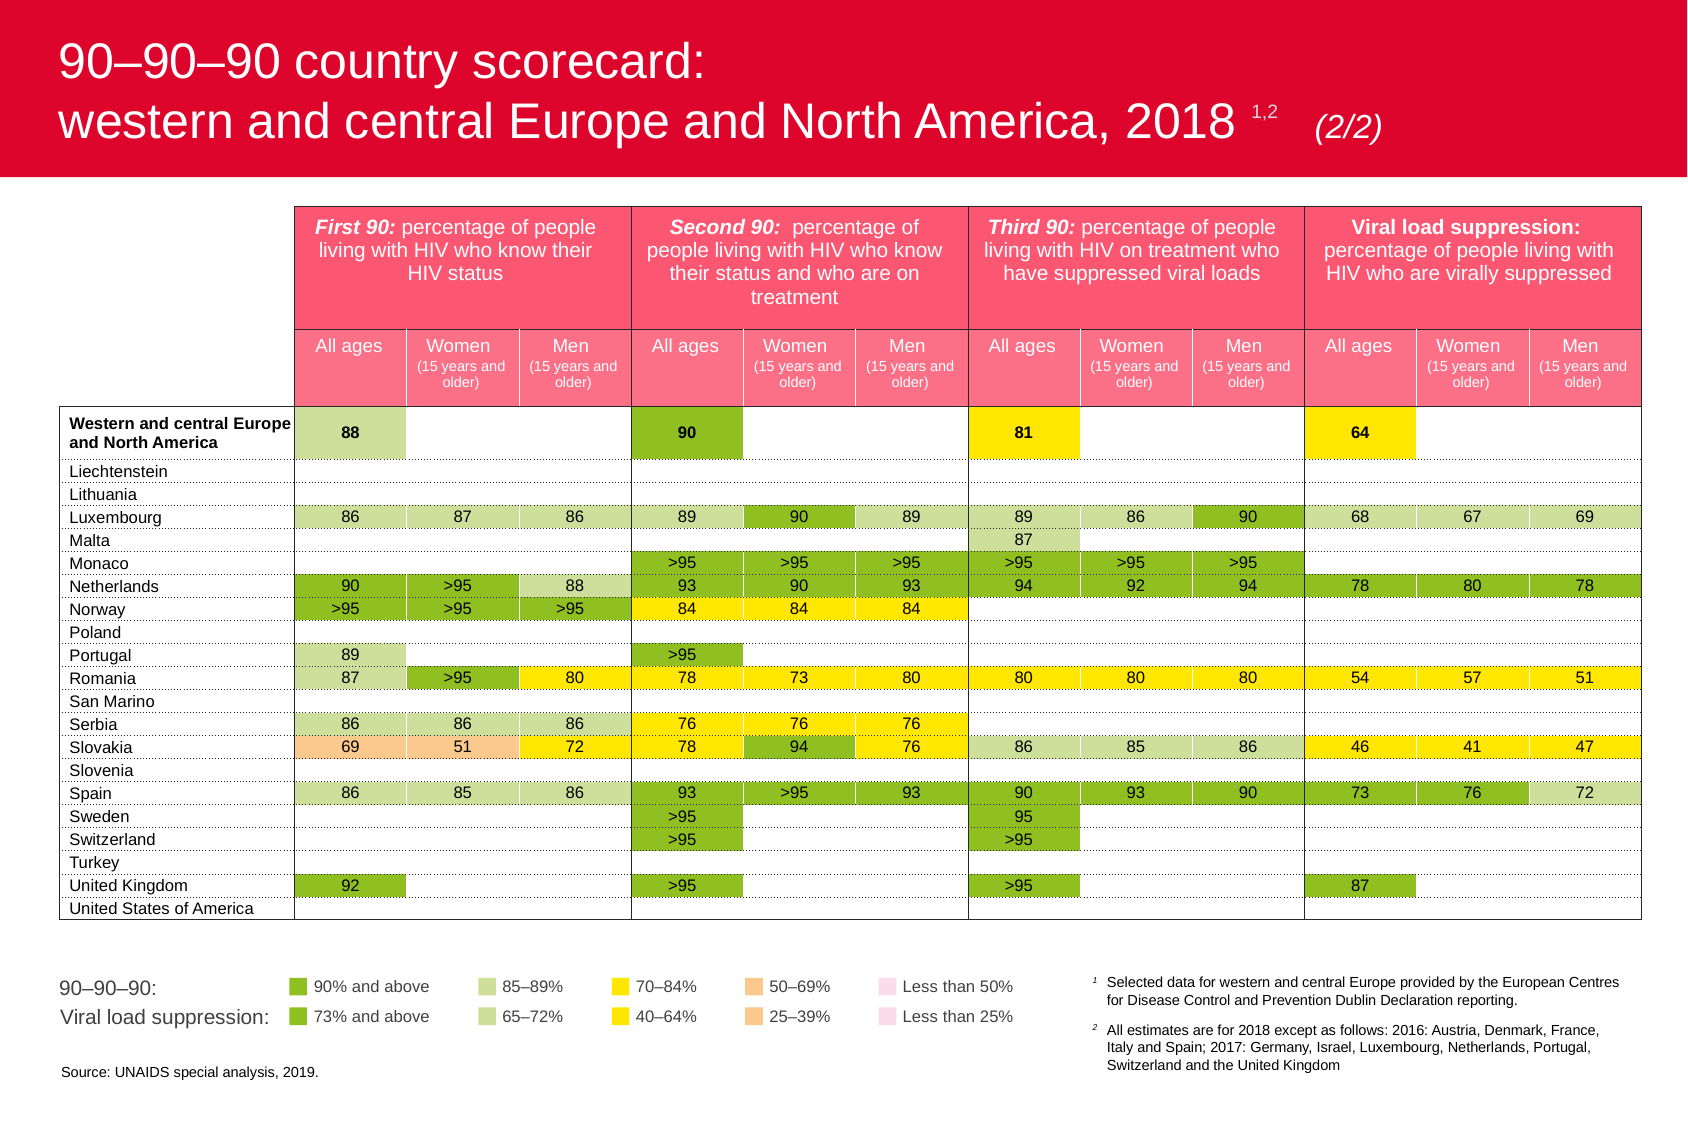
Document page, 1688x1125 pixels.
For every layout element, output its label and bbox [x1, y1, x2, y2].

text_box [0, 0, 1688, 1100]
